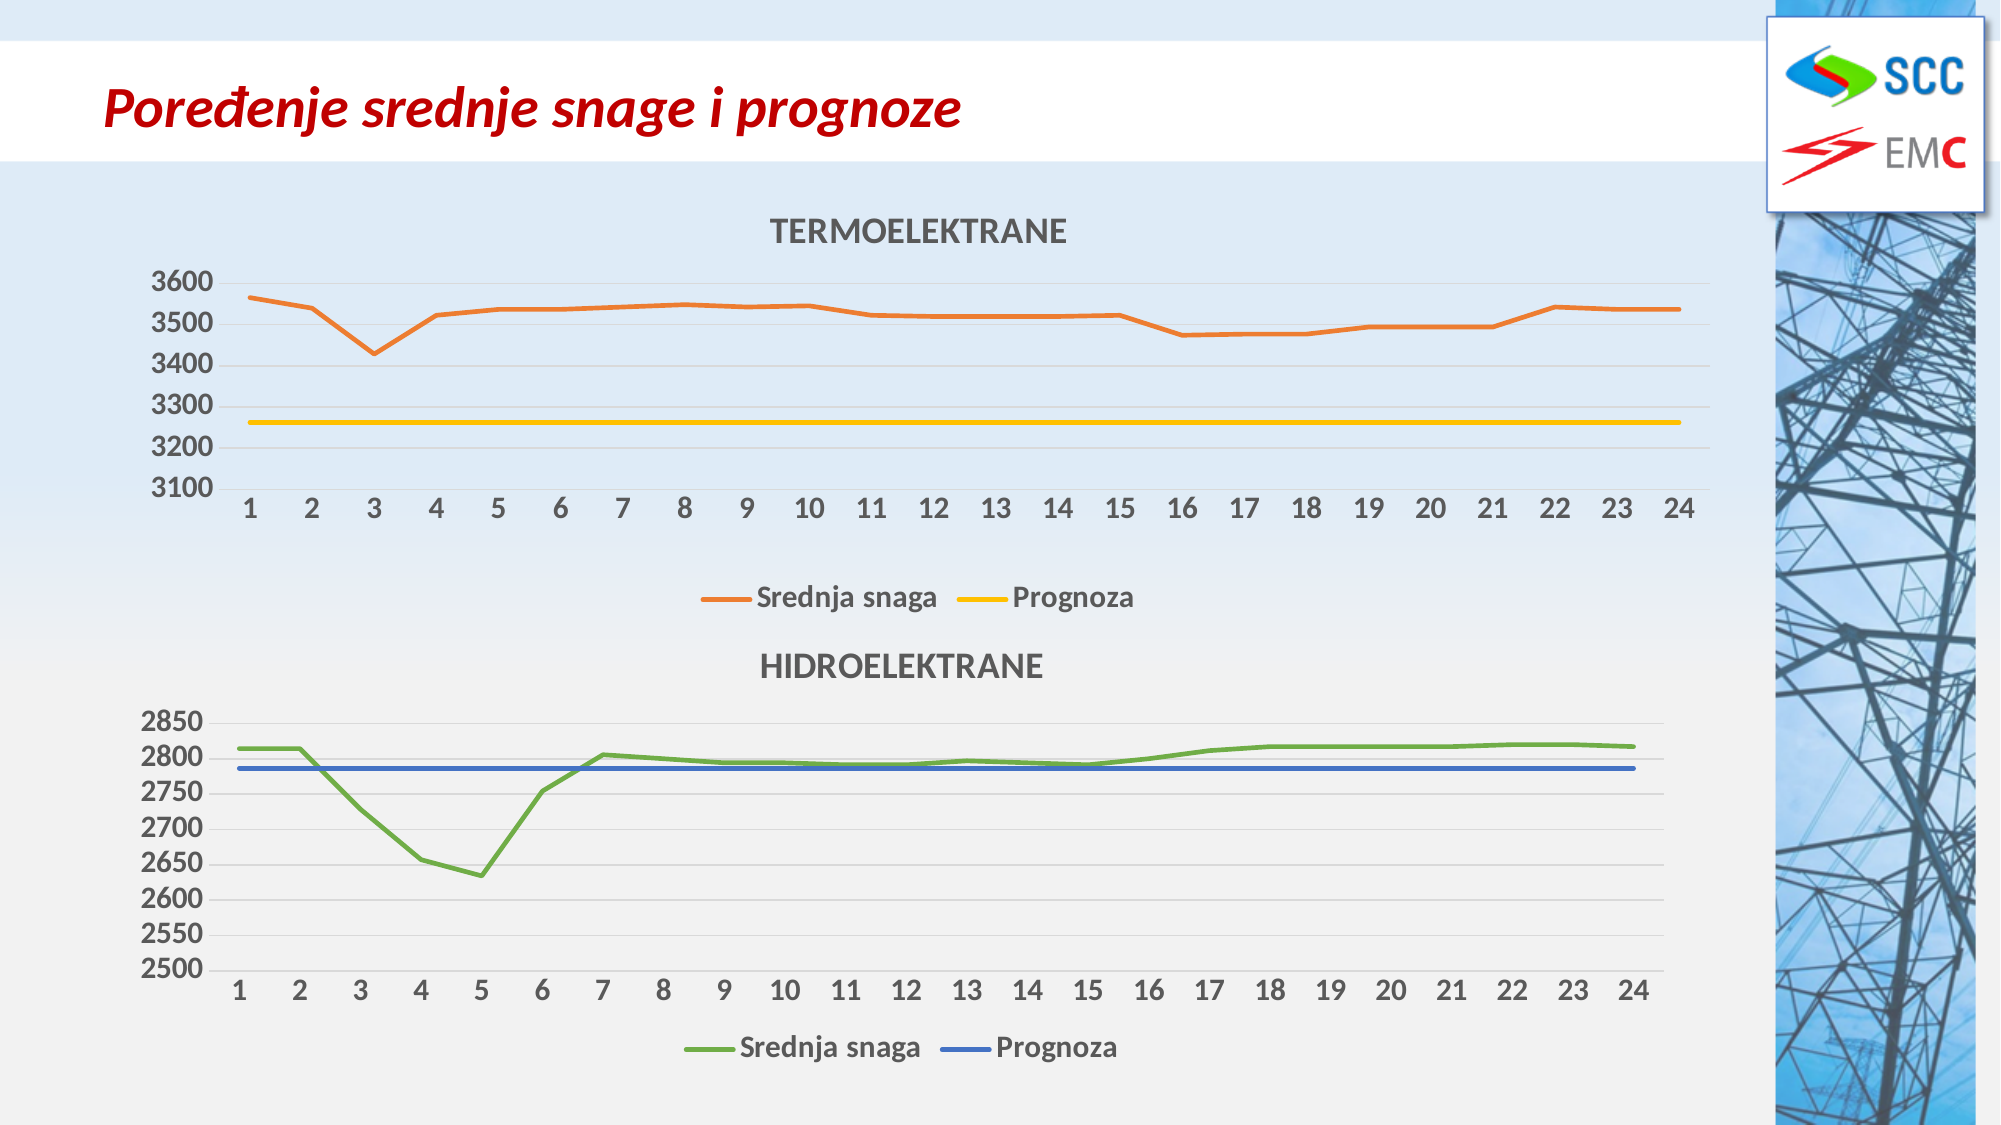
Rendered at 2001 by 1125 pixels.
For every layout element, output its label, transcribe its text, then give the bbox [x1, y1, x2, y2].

text_box Poređenje srednje snage i prognoze [89, 61, 978, 147]
chart [108, 187, 1729, 1072]
picture [0, 0, 2001, 1125]
